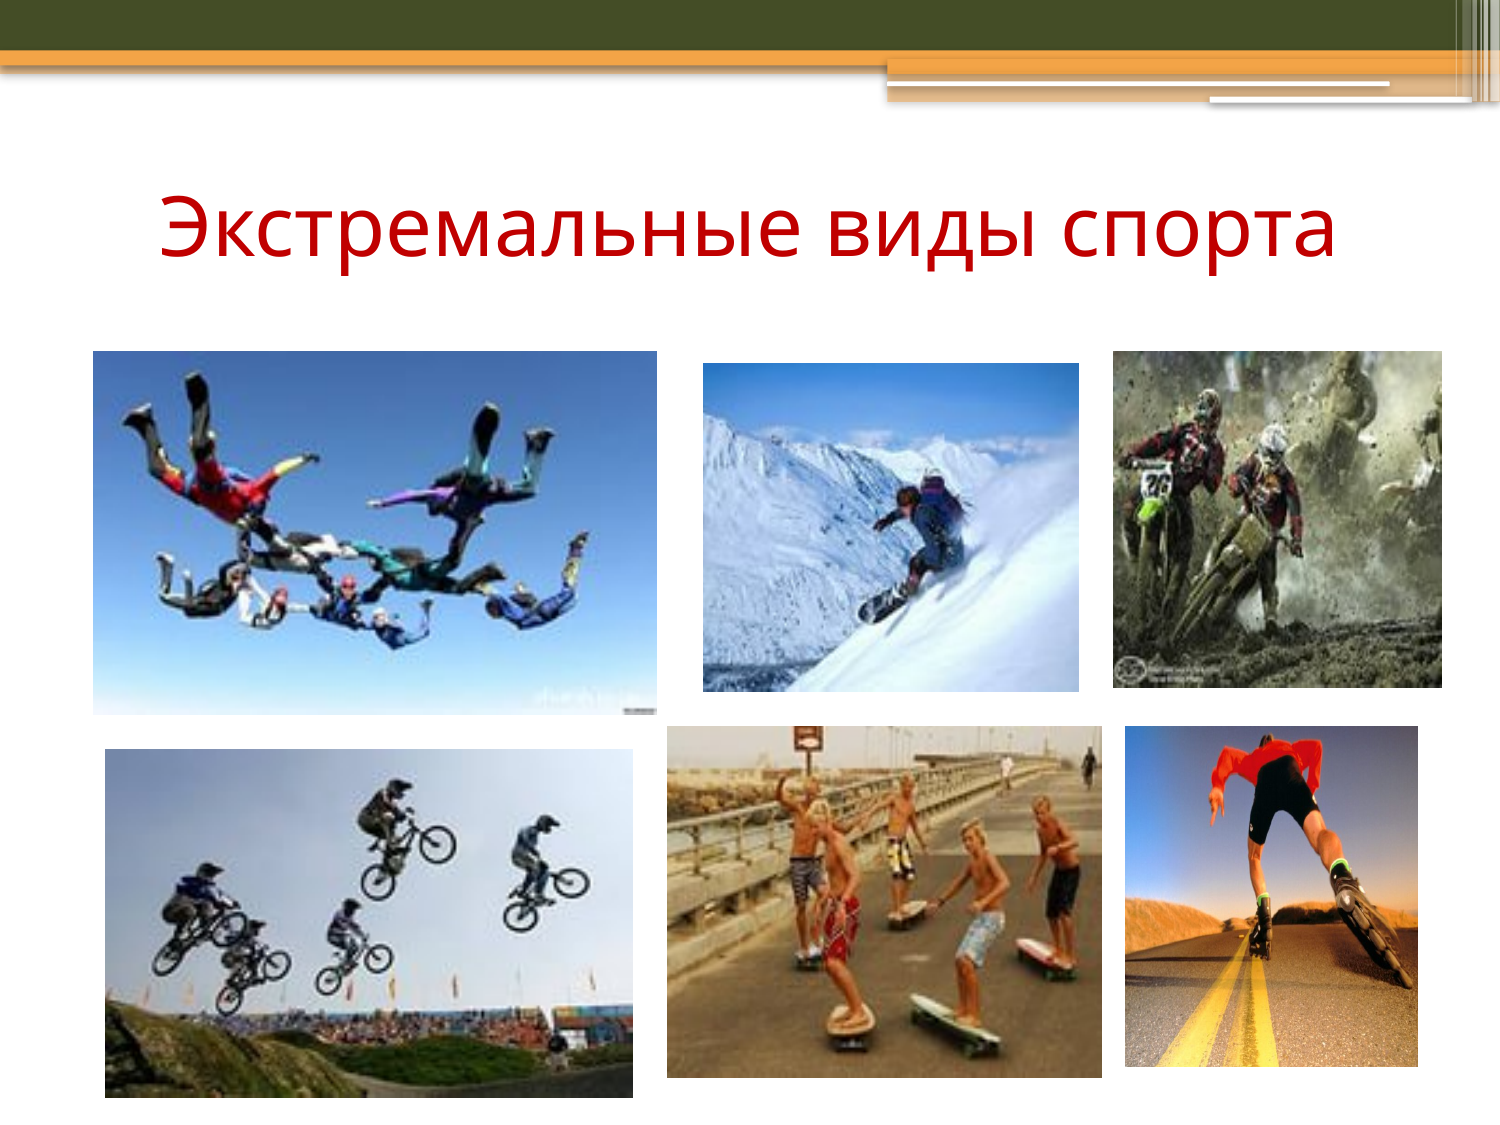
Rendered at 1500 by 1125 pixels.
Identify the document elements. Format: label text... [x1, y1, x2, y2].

picture [702, 362, 1079, 692]
picture [667, 726, 1102, 1079]
picture [1112, 351, 1442, 688]
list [93, 351, 657, 716]
picture [105, 749, 633, 1098]
picture [1124, 726, 1419, 1067]
title Экстремальные виды спорта [74, 116, 1426, 329]
